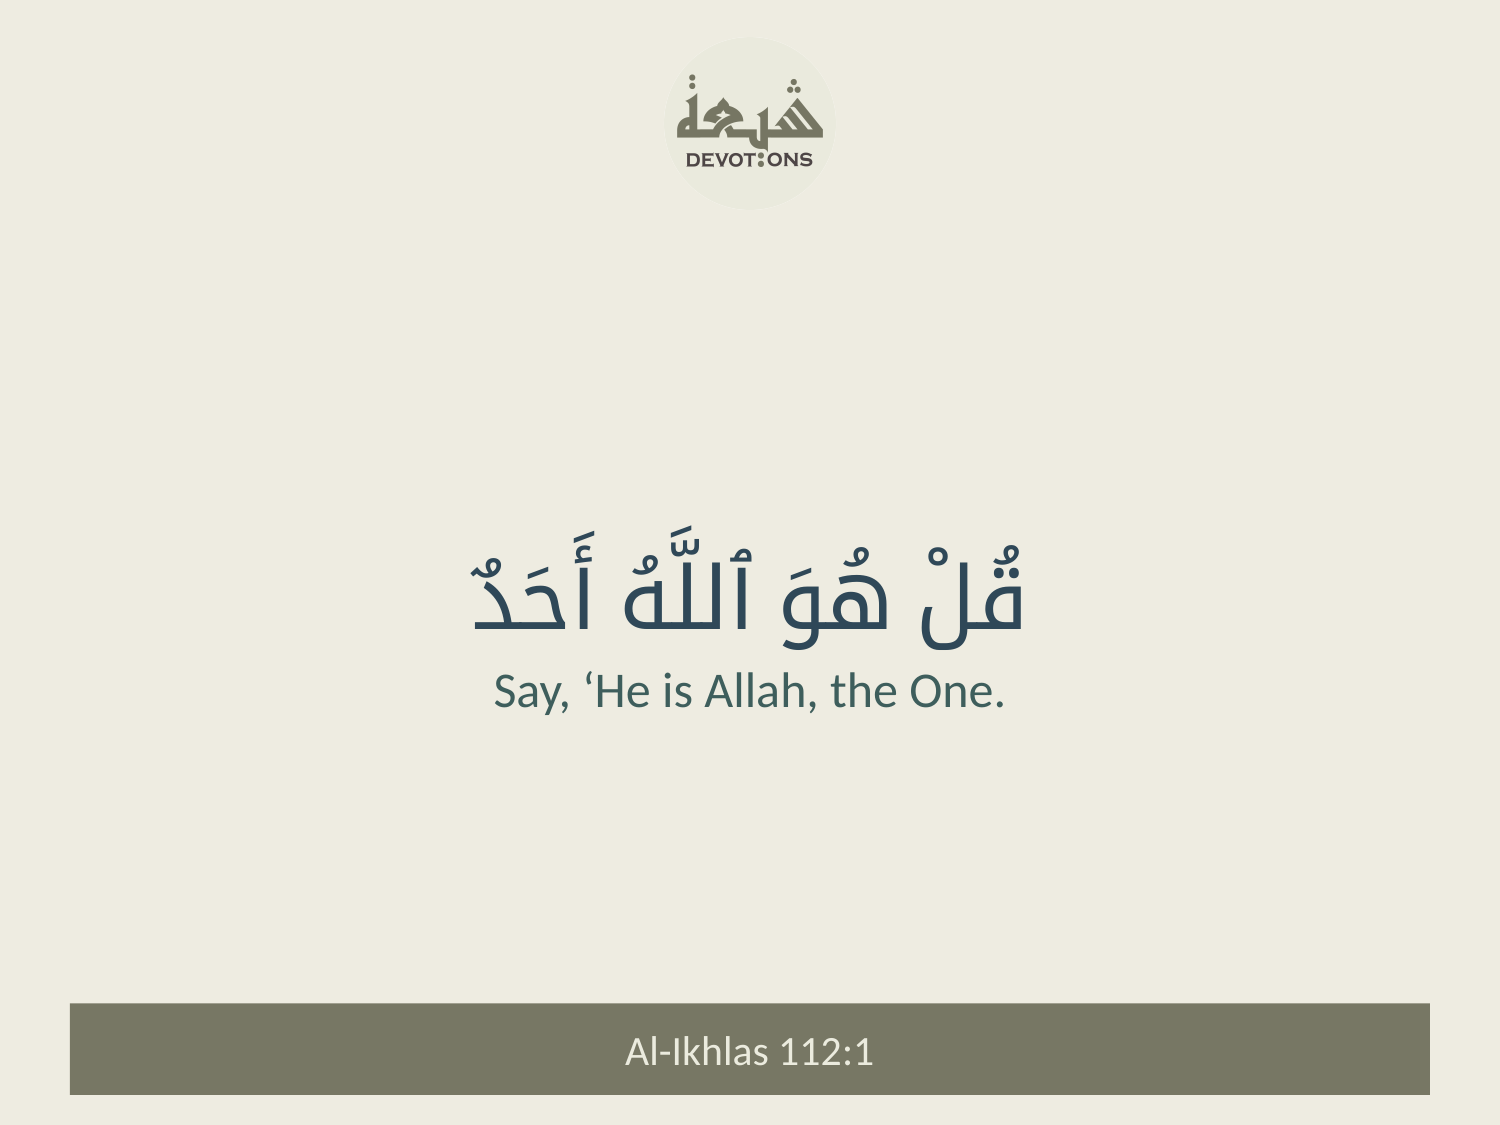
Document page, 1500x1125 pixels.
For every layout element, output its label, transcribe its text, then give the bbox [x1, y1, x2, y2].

list قُلْ هُوَ ٱللَّهُ أَحَدٌ Say, ‘He is Allah, the One. [69, 203, 1430, 1003]
list Al-Ikhlas 112:1 [69, 1003, 1430, 1095]
picture [656, 29, 844, 203]
